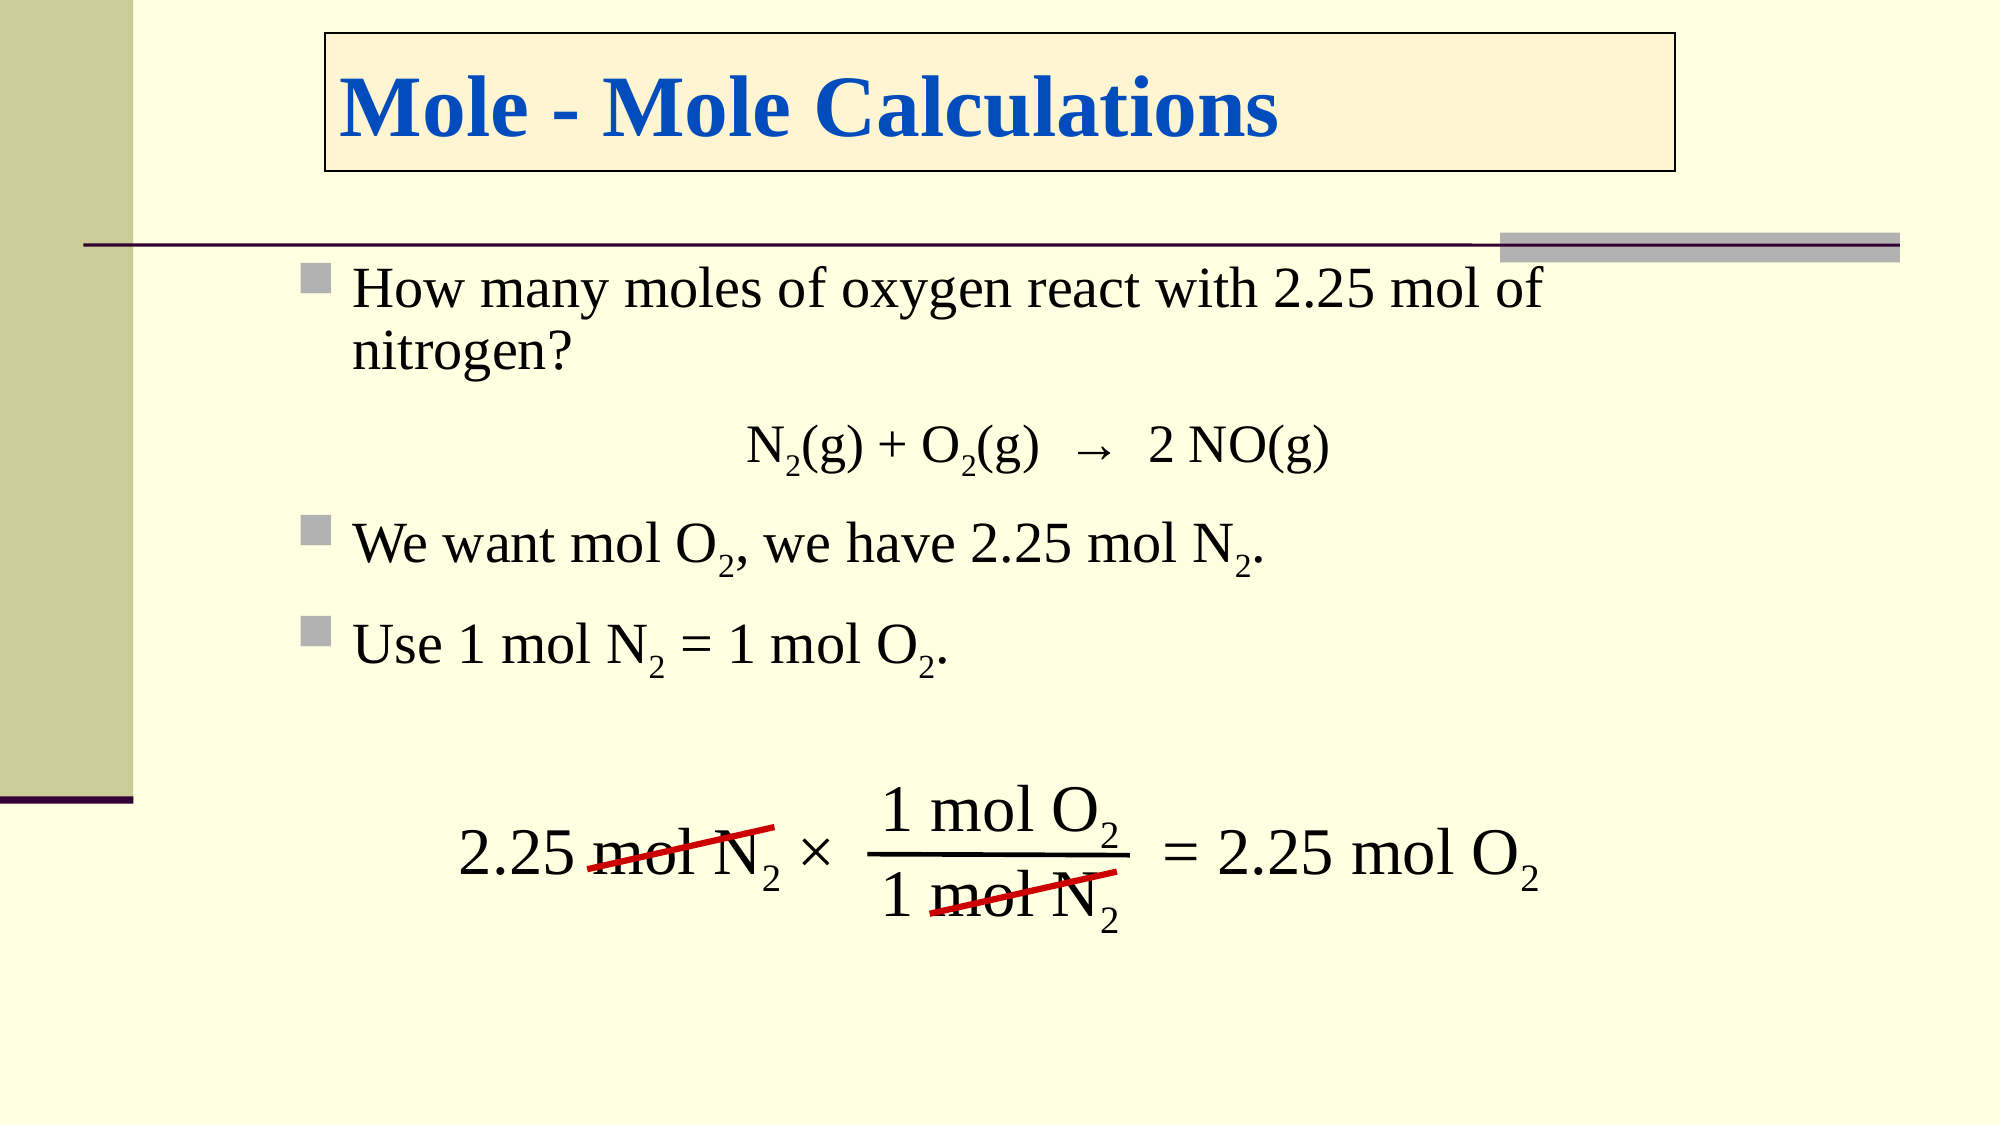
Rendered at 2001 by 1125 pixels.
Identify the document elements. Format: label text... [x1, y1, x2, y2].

title Mole - Mole Calculations [324, 32, 1676, 172]
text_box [441, 757, 1575, 939]
list How many moles of oxygen react with 2.25 mol of nitrogen? N2(g) + O2(g) → 2 NO(g) We want mol O2, we have 2.25 mol N2. Use 1 mol N2 = 1 mol O2. [281, 248, 1722, 1006]
